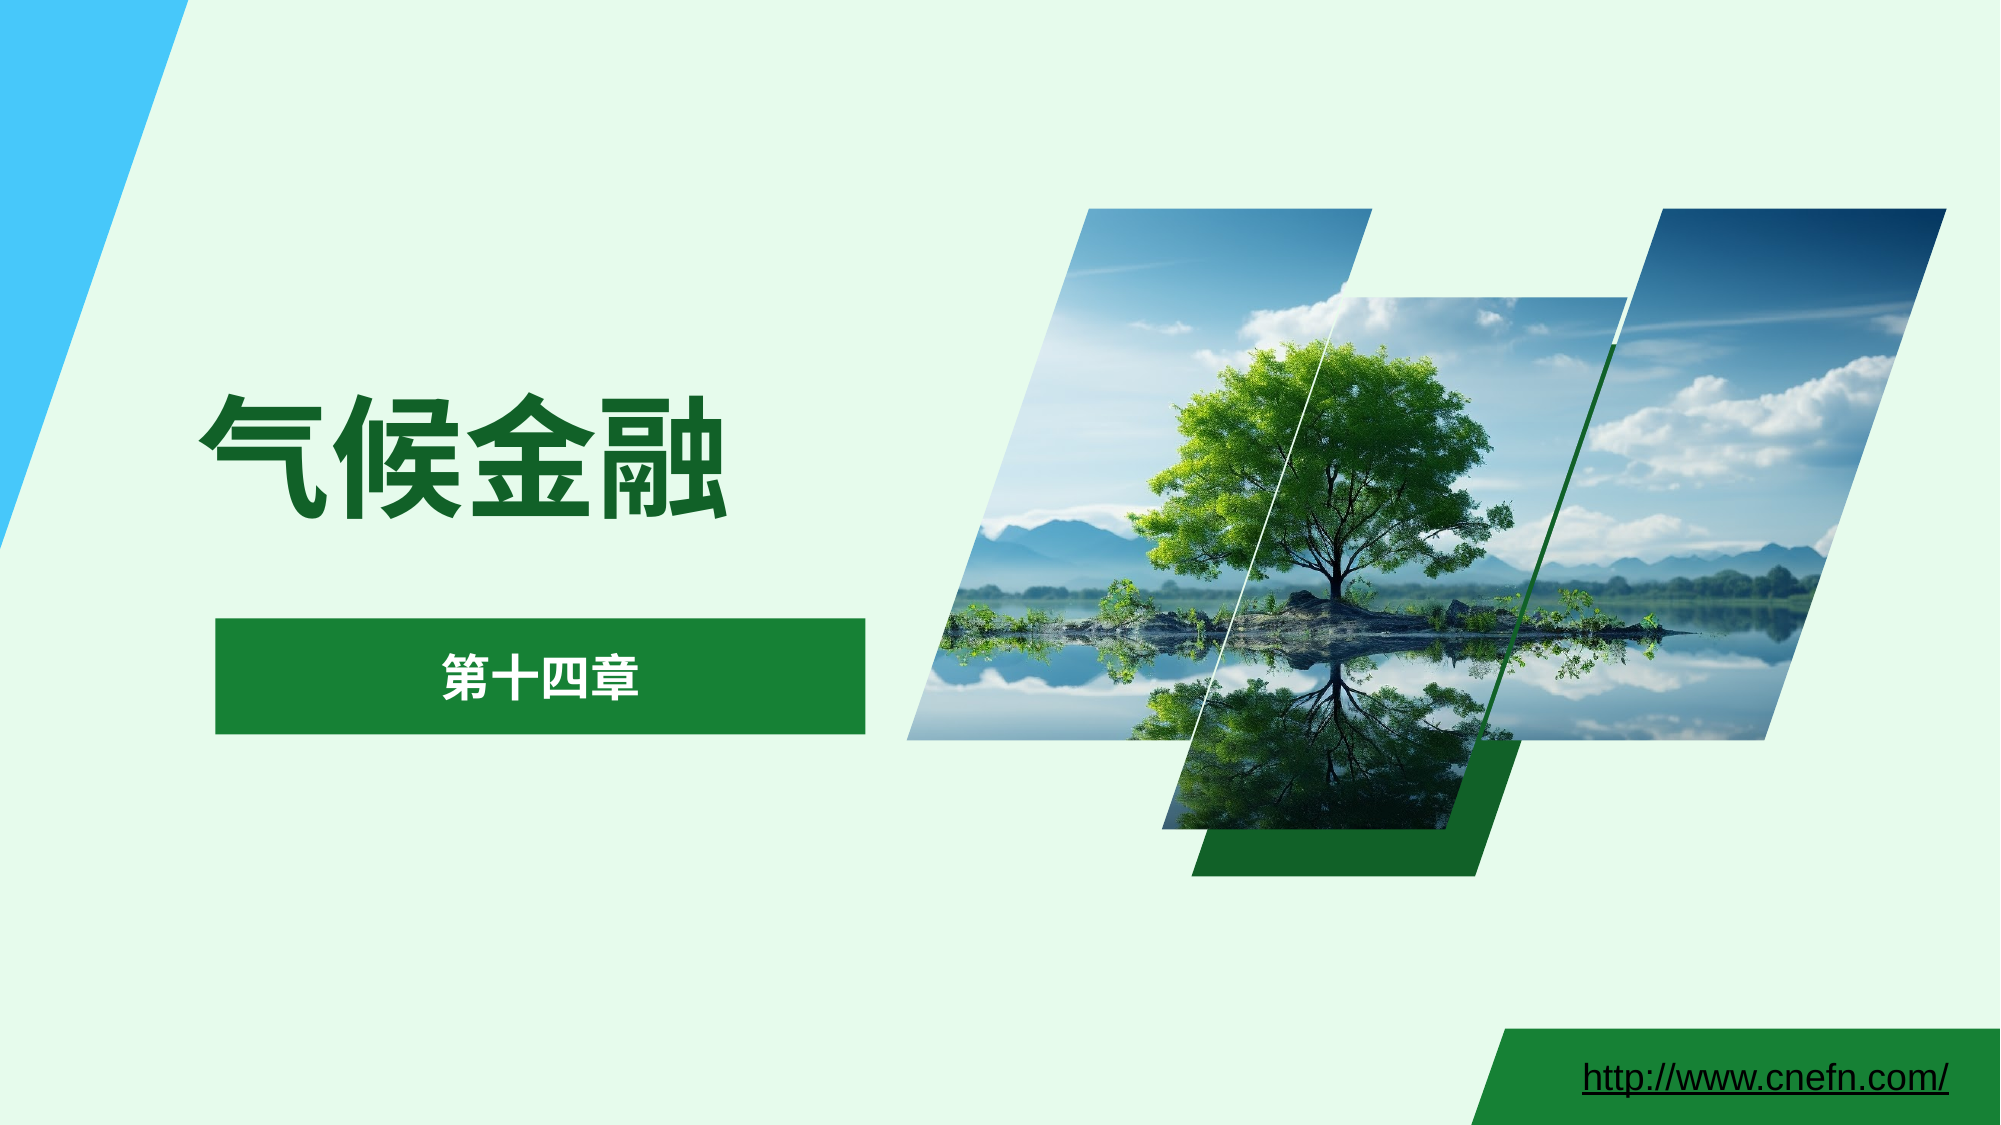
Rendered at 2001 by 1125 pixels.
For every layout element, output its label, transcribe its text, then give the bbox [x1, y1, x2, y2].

picture [1480, 208, 1947, 741]
subtitle 第十四章 [215, 618, 866, 735]
title 气候金融 [183, 245, 1075, 677]
picture [906, 208, 1628, 830]
